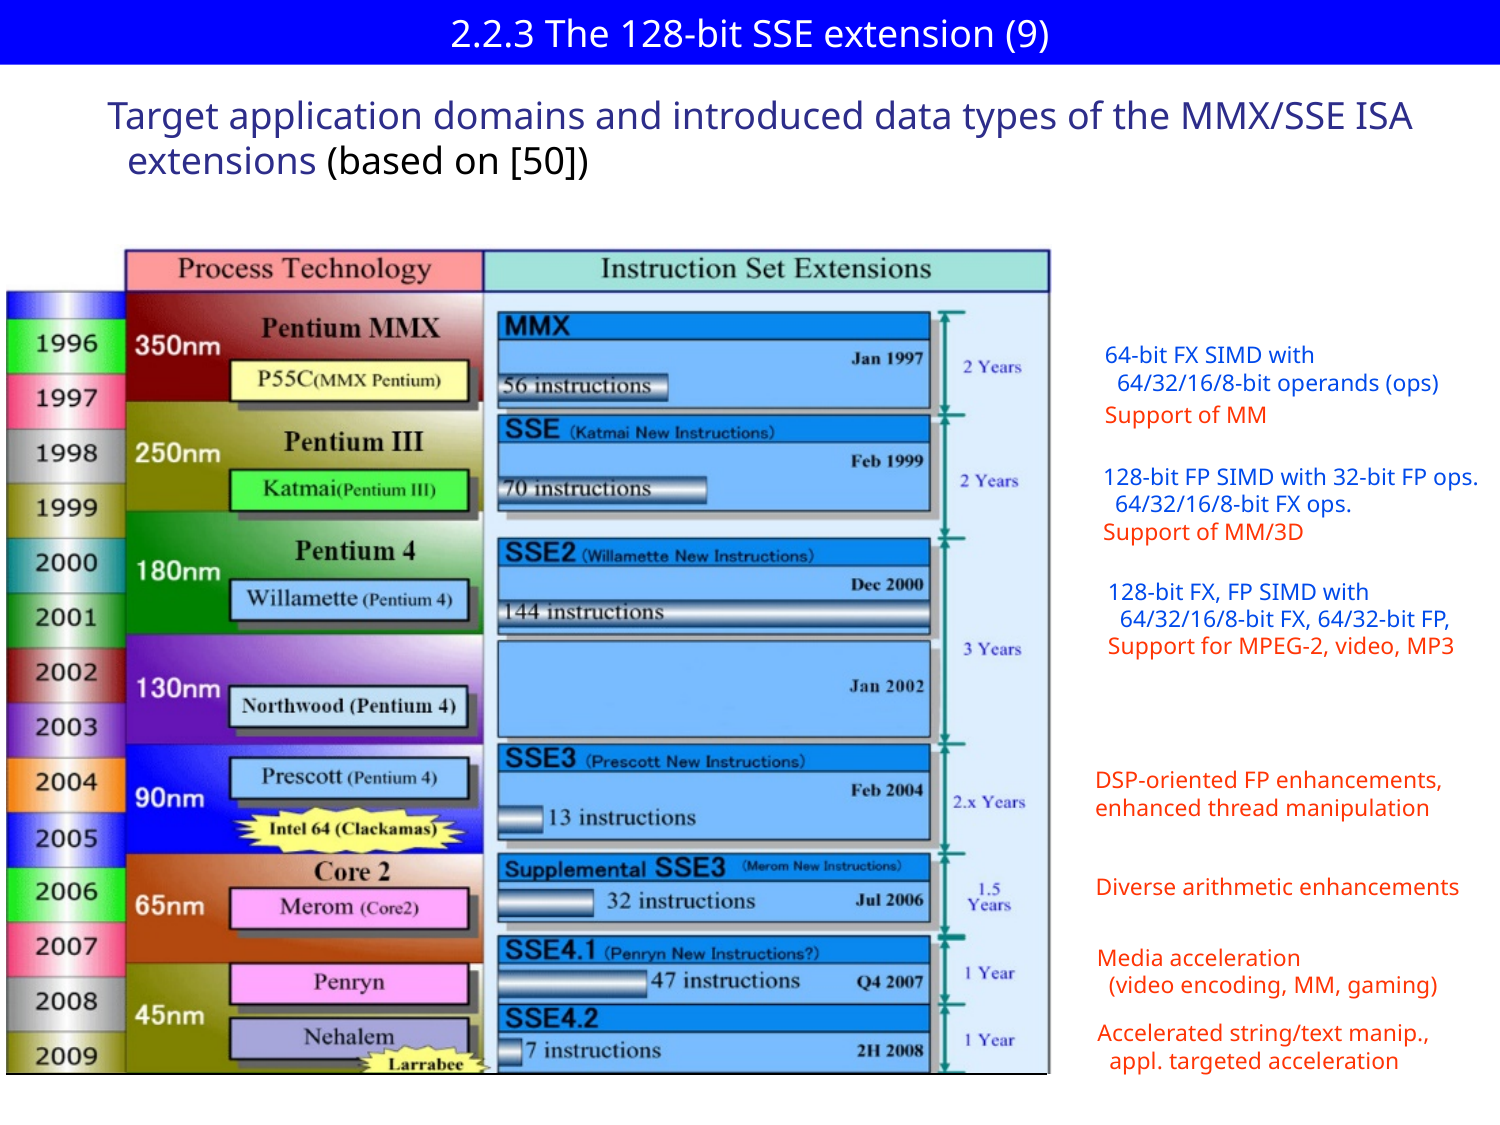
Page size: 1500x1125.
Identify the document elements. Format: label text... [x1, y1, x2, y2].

text_box Accelerated string/text manip., appl. targeted acceleration [1082, 1011, 1446, 1082]
text_box Media acceleration (video encoding, MM, gaming) [1082, 935, 1453, 1006]
text_box 64-bit FX SIMD with 64/32/16/8-bit operands (ops) Support of MM [1090, 333, 1455, 436]
text_box DSP-oriented FP enhancements, enhanced thread manipulation [1080, 758, 1459, 829]
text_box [6, 244, 1052, 1075]
text_box Diverse arithmetic enhancements [1080, 864, 1476, 908]
text_box 128-bit FP SIMD with 32-bit FP ops. 64/32/16/8-bit FX ops. Support of MM/3D [1082, 455, 1495, 553]
text_box 128-bit FX, FP SIMD with 64/32/16/8-bit FX, 64/32-bit FP, Support for MPEG-2, video, MP3 [1093, 569, 1471, 667]
title 2.2.3 The 128-bit SSE extension (9) [0, 0, 1500, 65]
text_box Target application domains and introduced data types of the MMX/SSE ISA extensions (based on [50]) [92, 84, 1430, 190]
